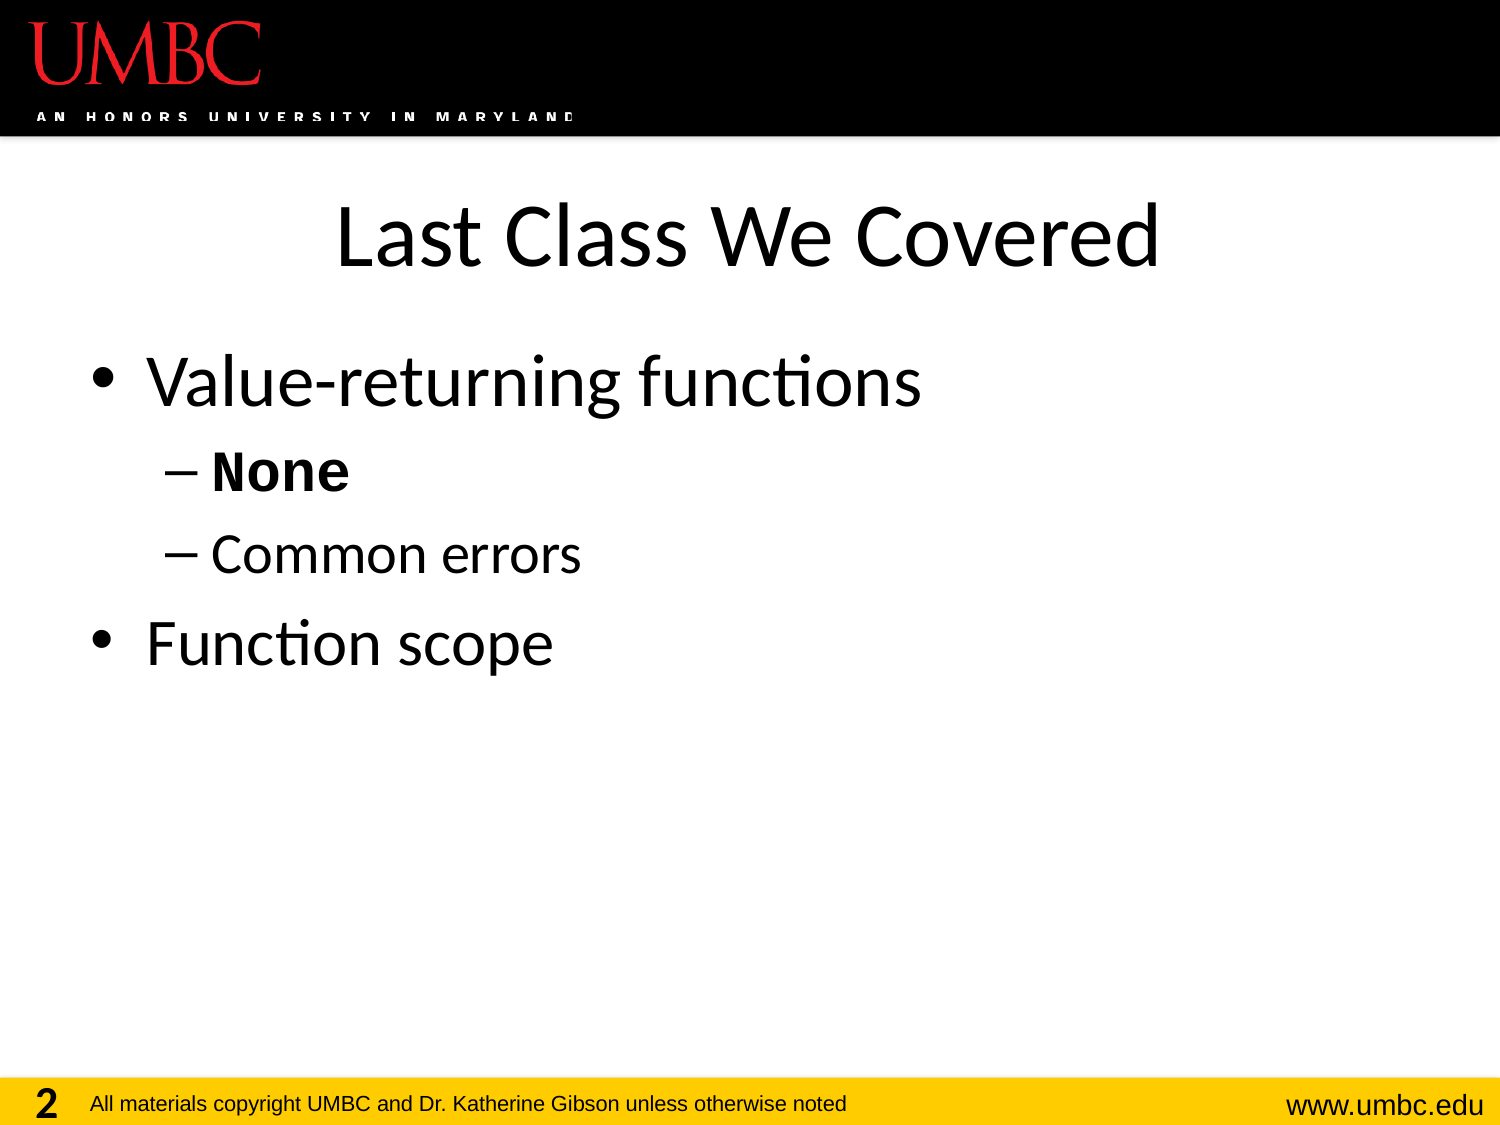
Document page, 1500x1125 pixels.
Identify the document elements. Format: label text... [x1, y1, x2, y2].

list Value-returning functions None Common errors Function scope [75, 324, 1425, 1066]
slide_number 2 [0, 1065, 94, 1125]
title Last Class We Covered [75, 136, 1425, 324]
